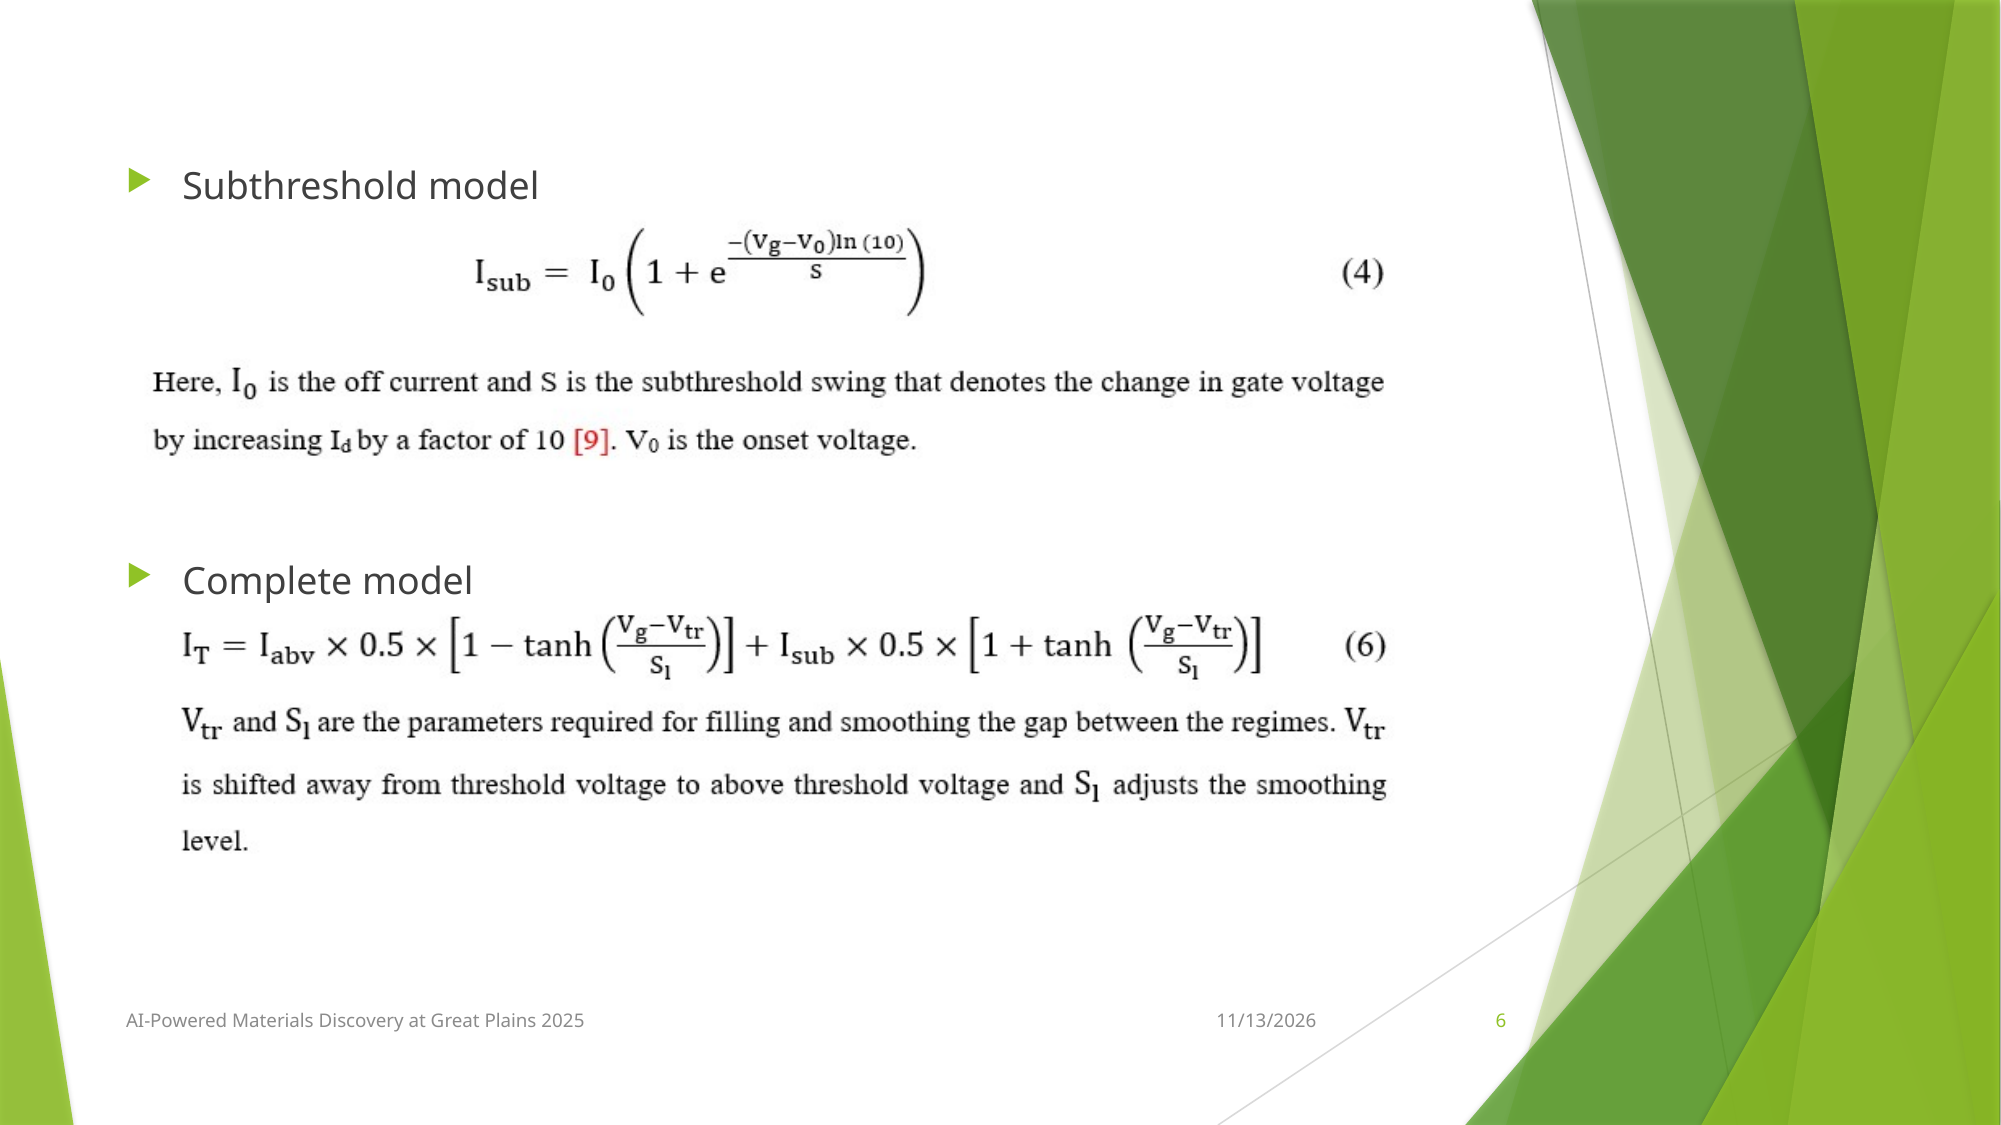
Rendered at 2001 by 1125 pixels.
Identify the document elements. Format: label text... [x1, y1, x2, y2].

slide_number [1181, 991, 1332, 1051]
slide_number 6 [1409, 991, 1522, 1051]
footer AI-Powered Materials Discovery at Great Plains 2025 [111, 991, 1145, 1051]
picture [169, 603, 1413, 869]
picture [132, 207, 1413, 481]
list Subthreshold model Complete model [111, 154, 1522, 992]
